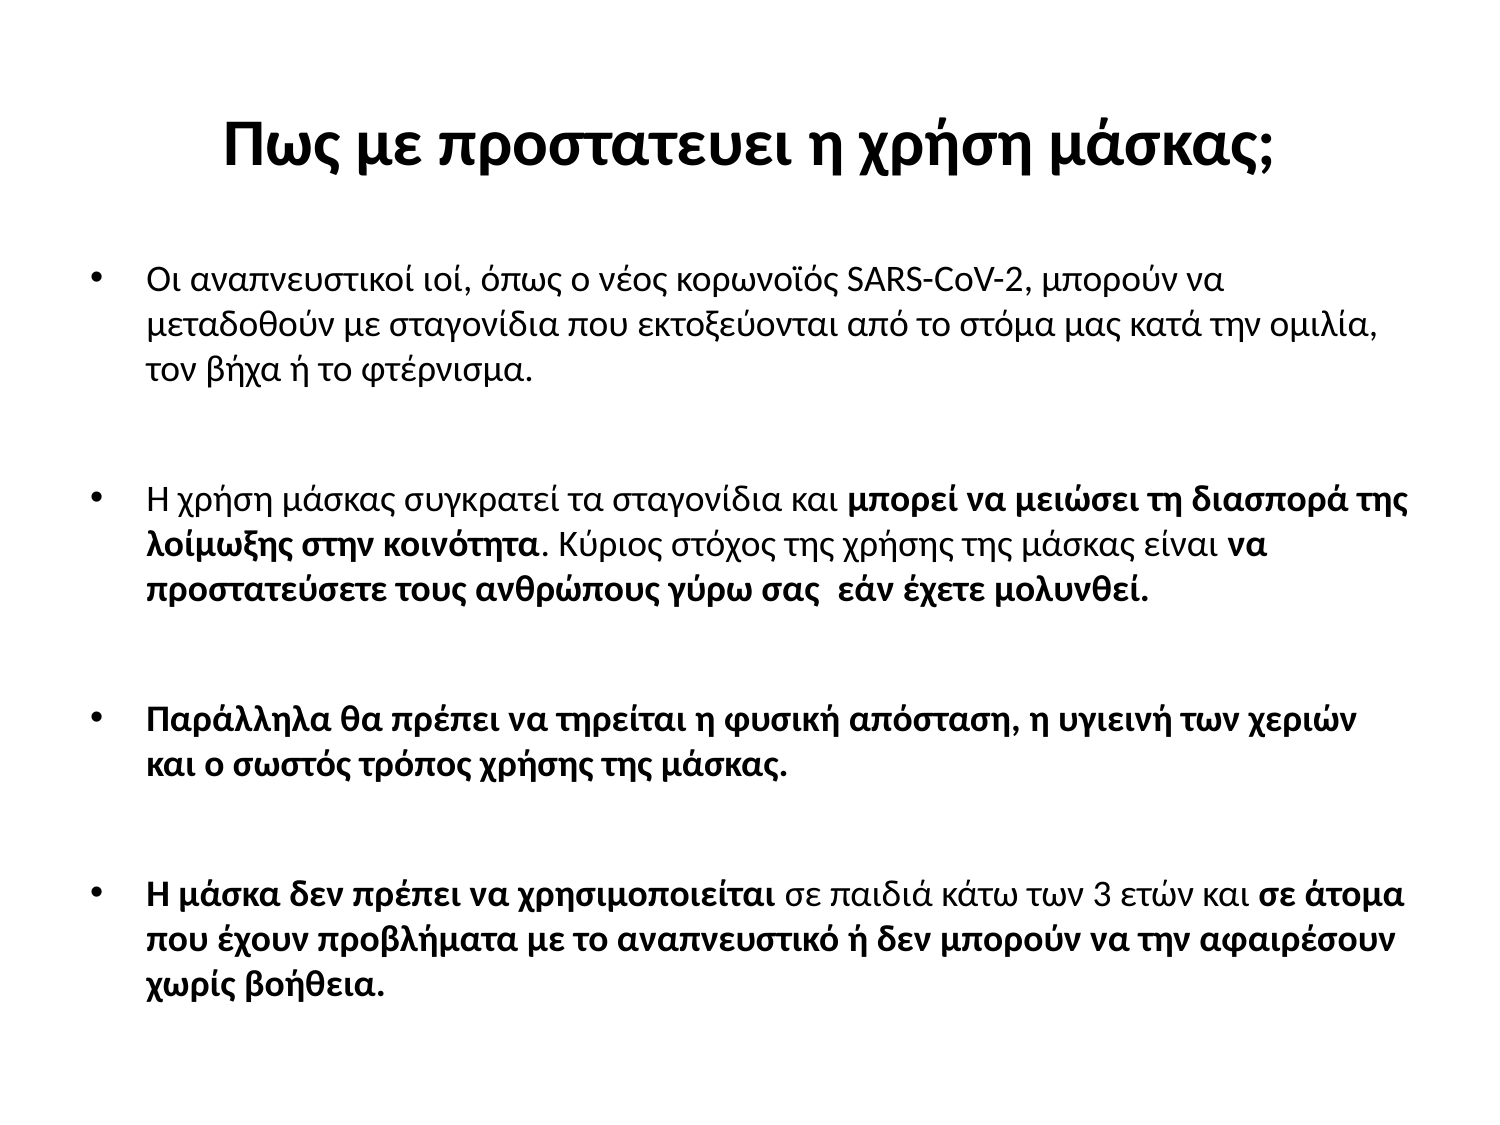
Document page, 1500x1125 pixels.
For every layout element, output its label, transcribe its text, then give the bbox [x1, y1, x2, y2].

list Οι αναπνευστικοί ιοί, όπως ο νέος κορωνοϊός SARS-CoV-2, μπορούν να μεταδοθούν με σταγονίδια που εκτοξεύονται από το στόμα μας κατά την ομιλία, τον βήχα ή το φτέρνισμα. Η χρήση μάσκας συγκρατεί τα σταγονίδια και μπορεί να μειώσει τη διασπορά της λοίμωξης στην κοινότητα. Κύριος στόχος της χρήσης της μάσκας είναι να προστατεύσετε τους ανθρώπους γύρω σας εάν έχετε μολυνθεί. Παράλληλα θα πρέπει να τηρείται η φυσική απόσταση, η υγιεινή των χεριών και ο σωστός τρόπος χρήσης της μάσκας. H μάσκα δεν πρέπει να χρησιμοποιείται σε παιδιά κάτω των 3 ετών και σε άτομα που έχουν προβλήματα με το αναπνευστικό ή δεν μπορούν να την αφαιρέσουν χωρίς βοήθεια. [75, 246, 1425, 1071]
title Πως με προστατευει η χρήση μάσκας; [75, 45, 1425, 233]
